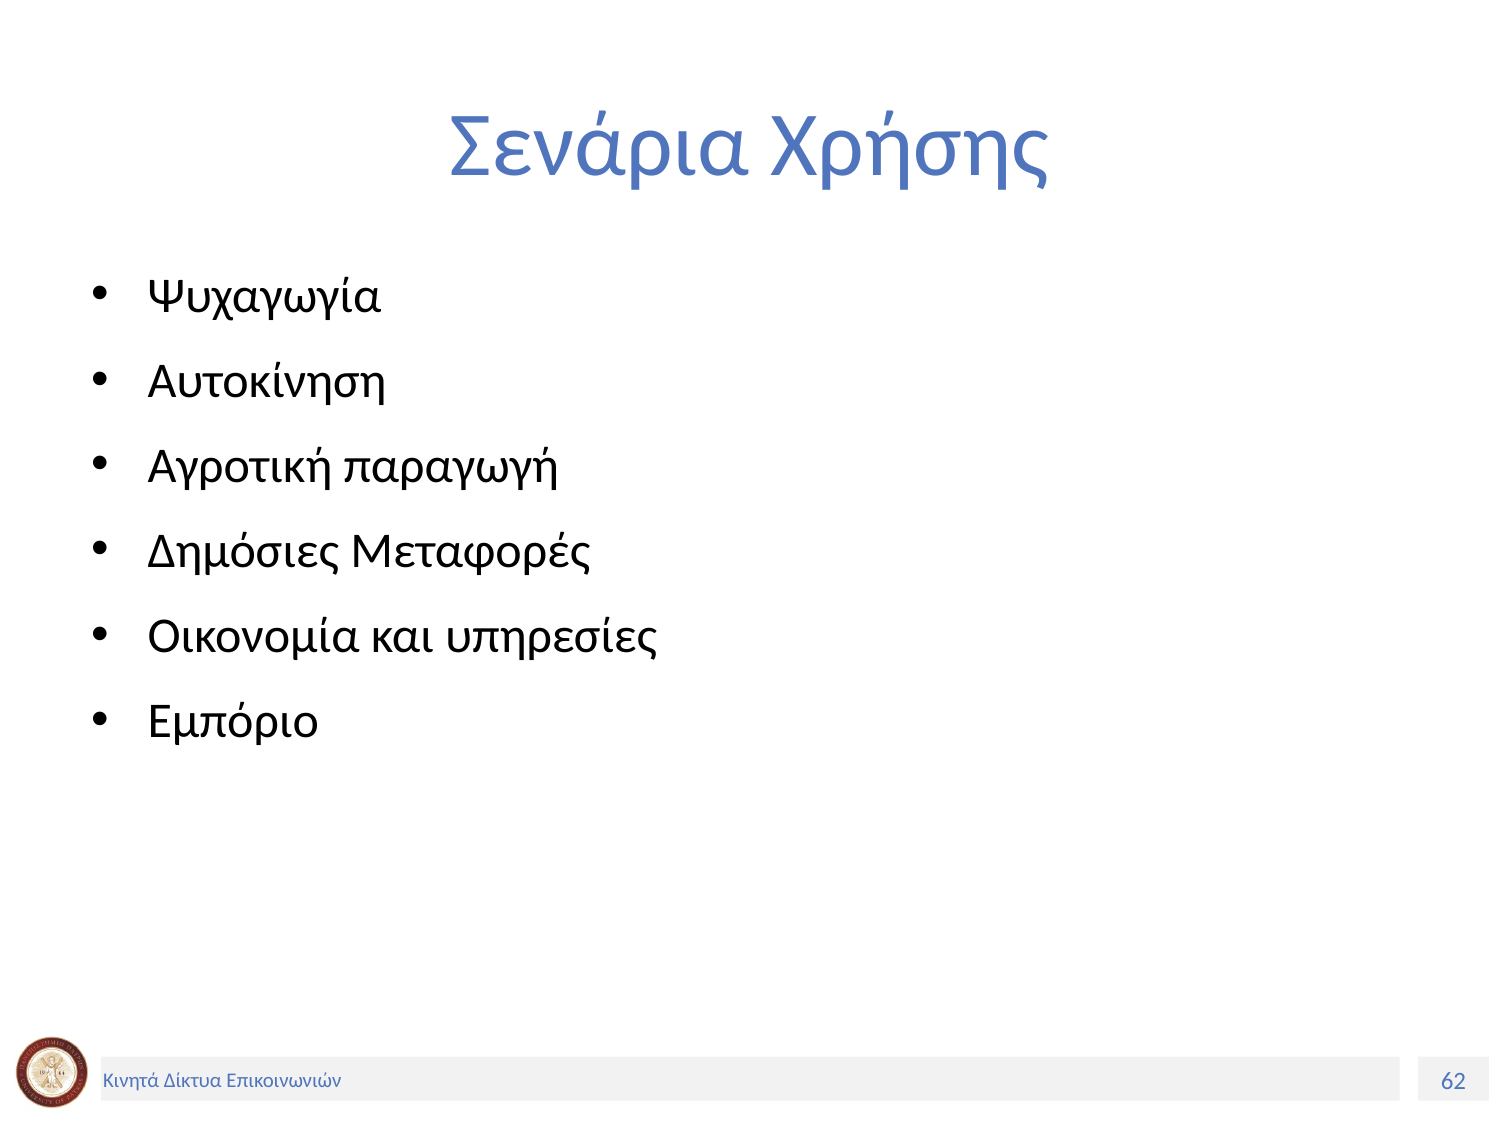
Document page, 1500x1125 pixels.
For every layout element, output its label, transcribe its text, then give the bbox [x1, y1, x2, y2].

picture [2, 1023, 101, 1121]
list Ψυχαγωγία Αυτοκίνηση Αγροτική παραγωγή Δημόσιες Μεταφορές Οικονομία και υπηρεσίες Εμπόριο [76, 255, 1427, 998]
title Σενάρια Χρήσης [75, 45, 1425, 233]
